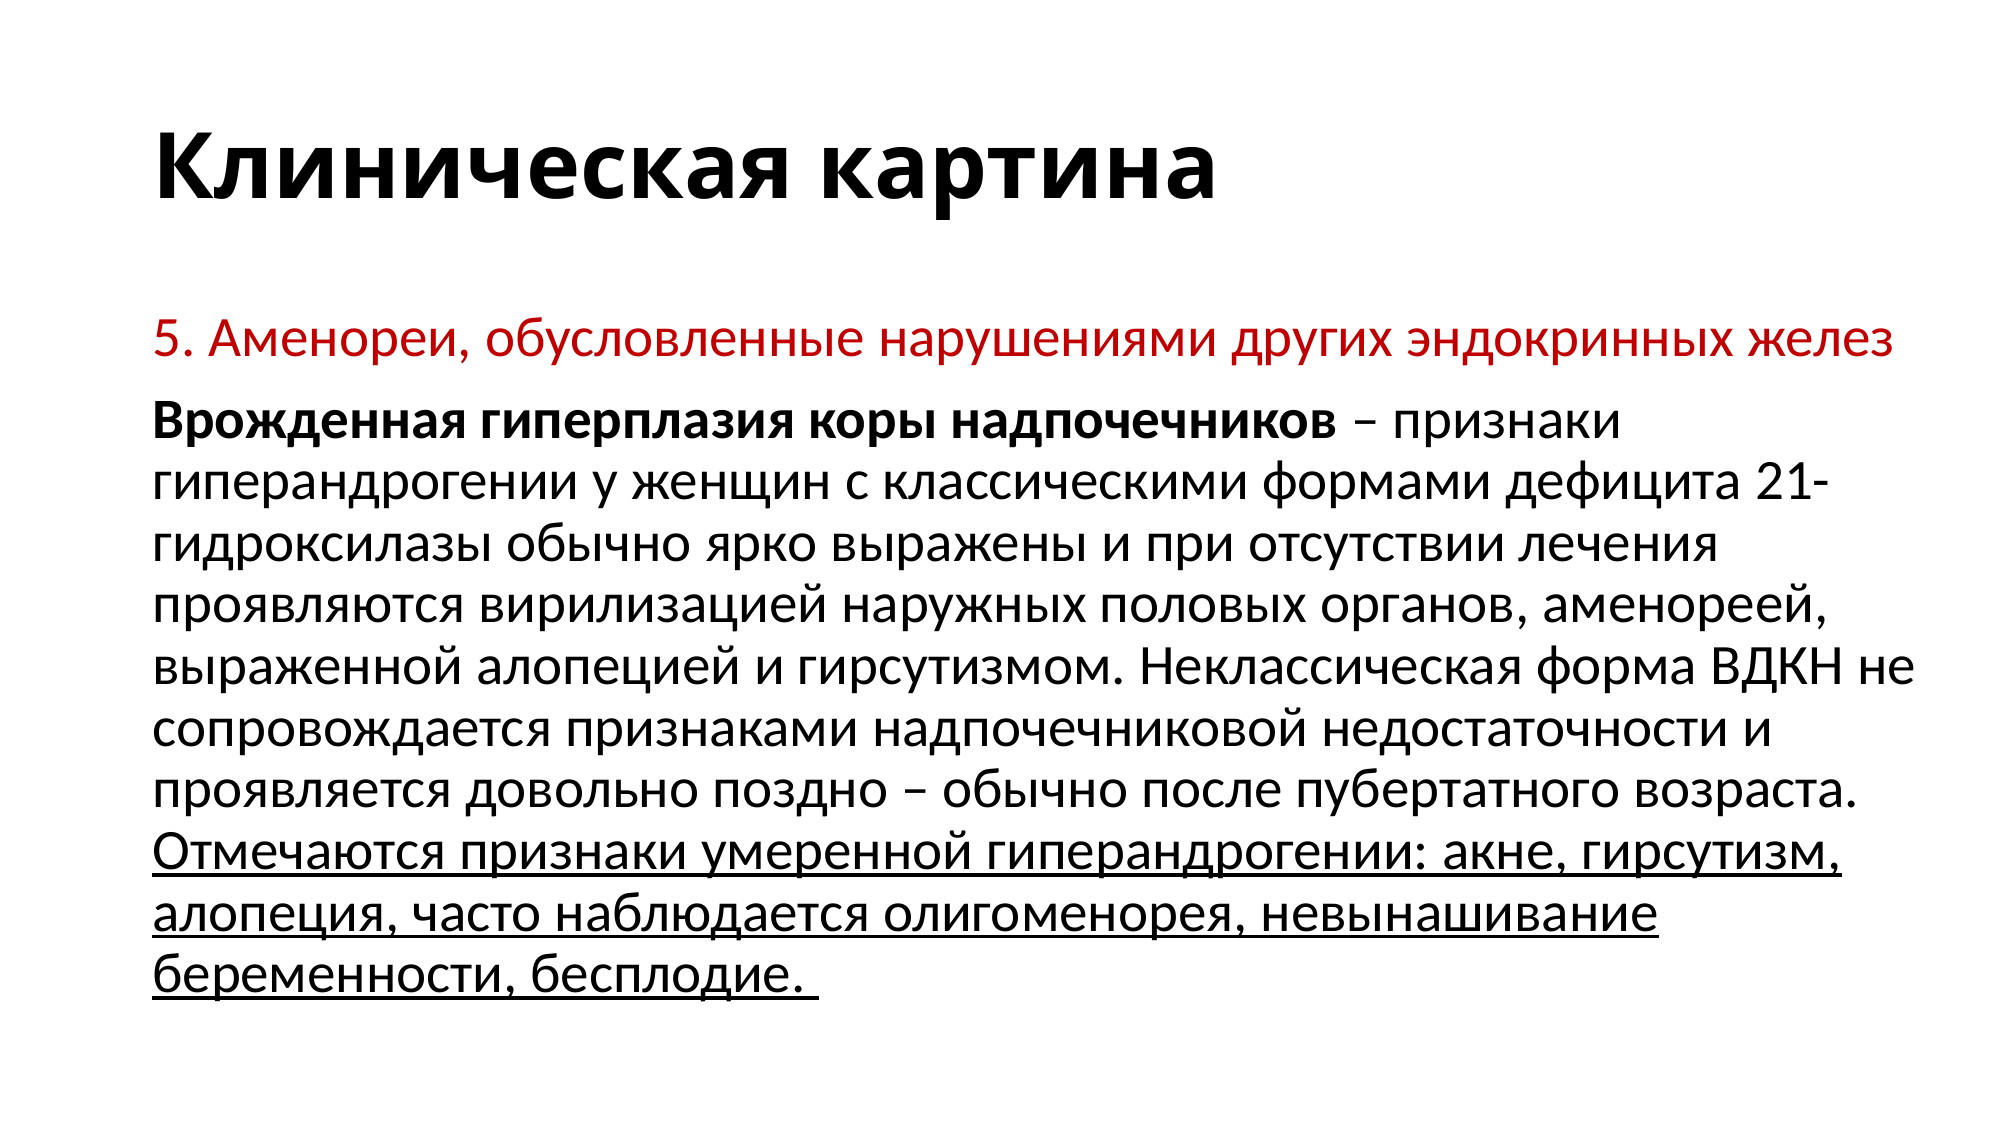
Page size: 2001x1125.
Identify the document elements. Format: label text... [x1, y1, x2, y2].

title Клиническая картина [137, 59, 1863, 278]
list 5. Аменореи, обусловленные нарушениями других эндокринных желез Врожденная гиперплазия коры надпочечников – признаки гиперандрогении у женщин с классическими формами дефицита 21- гидроксилазы обычно ярко выражены и при отсутствии лечения проявляются вирилизацией наружных половых органов, аменореей, выраженной алопецией и гирсутизмом. Неклассическая форма ВДКН не сопровождается признаками надпочечниковой недостаточности и проявляется довольно поздно – обычно после пубертатного возраста. Отмечаются признаки умеренной гиперандрогении: акне, гирсутизм, алопеция, часто наблюдается олигоменорея, невынашивание беременности, бесплодие. [137, 299, 1950, 1066]
